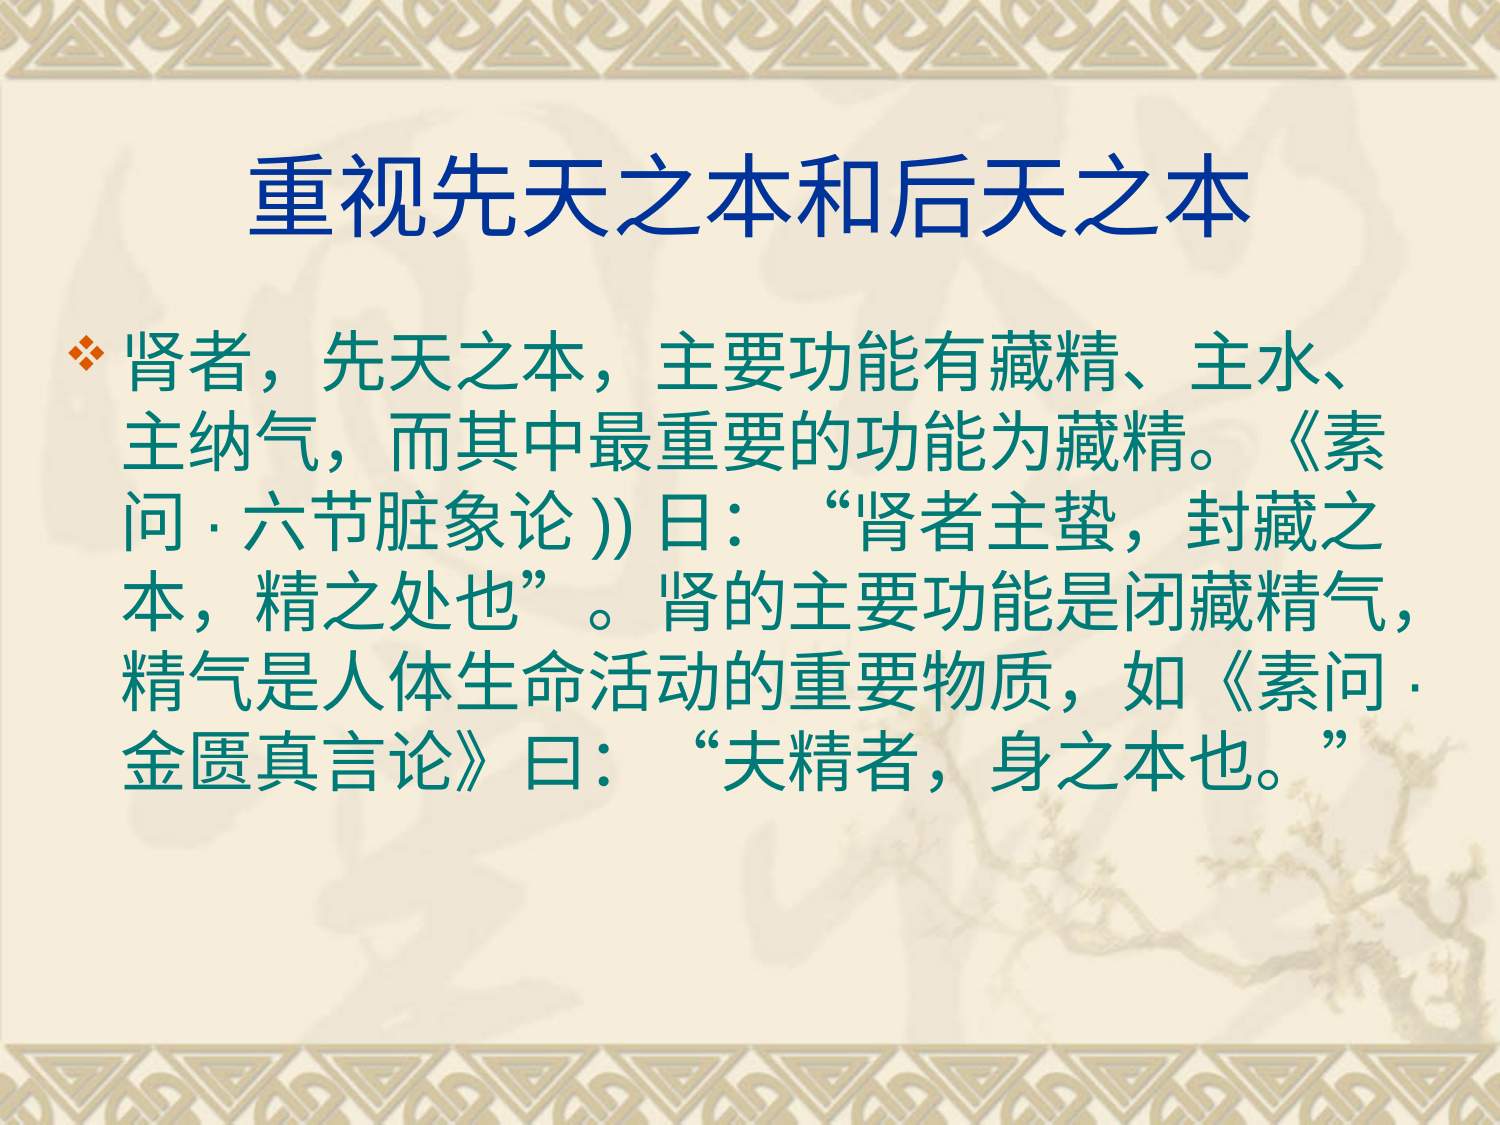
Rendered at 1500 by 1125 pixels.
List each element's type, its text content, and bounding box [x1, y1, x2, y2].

list 肾者，先天之本，主要功能有藏精、主水、主纳气，而其中最重要的功能为藏精。《素问·六节脏象论))日：“肾者主蛰，封藏之本，精之处也”。肾的主要功能是闭藏精气，精气是人体生命活动的重要物质，如《素问·金匮真言论》曰：“夫精者，身之本也。” [49, 312, 1451, 1001]
picture [0, 0, 1500, 1125]
title 重视先天之本和后天之本 [49, 99, 1451, 288]
